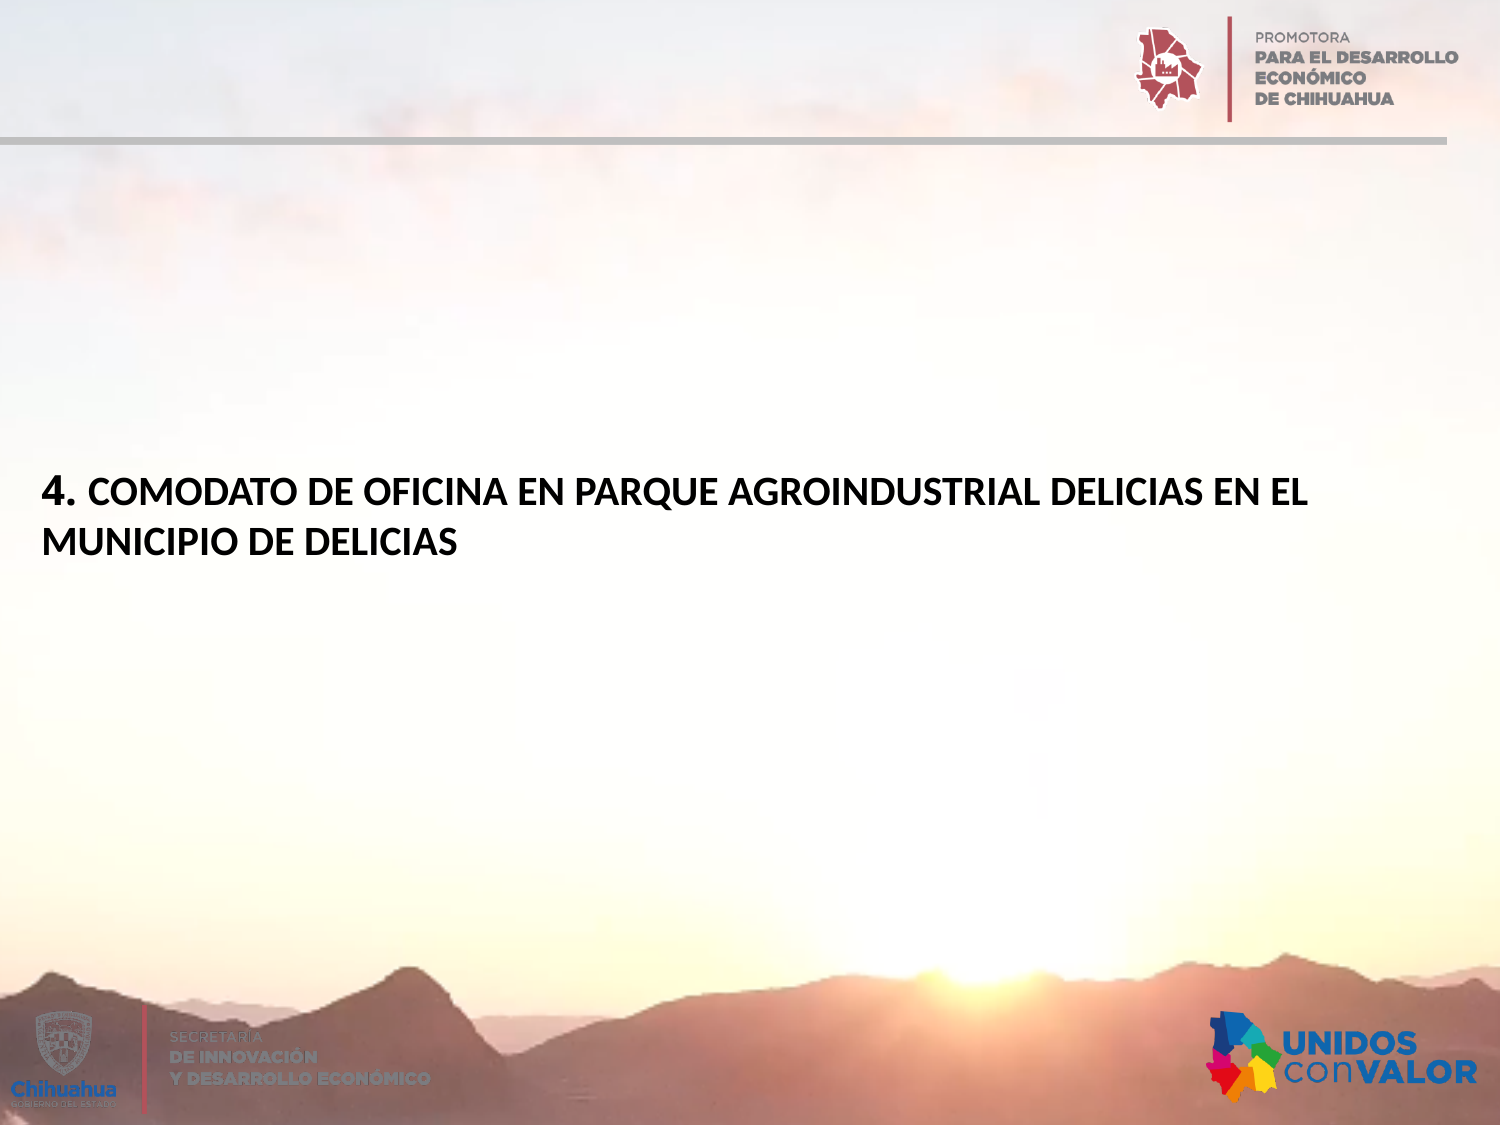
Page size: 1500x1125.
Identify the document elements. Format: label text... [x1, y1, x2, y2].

text_box 4. COMODATO DE OFICINA EN PARQUE AGROINDUSTRIAL DELICIAS EN EL MUNICIPIO DE DELICIAS [26, 456, 1474, 669]
picture [0, 0, 1500, 1125]
text_box [0, 135, 1449, 147]
